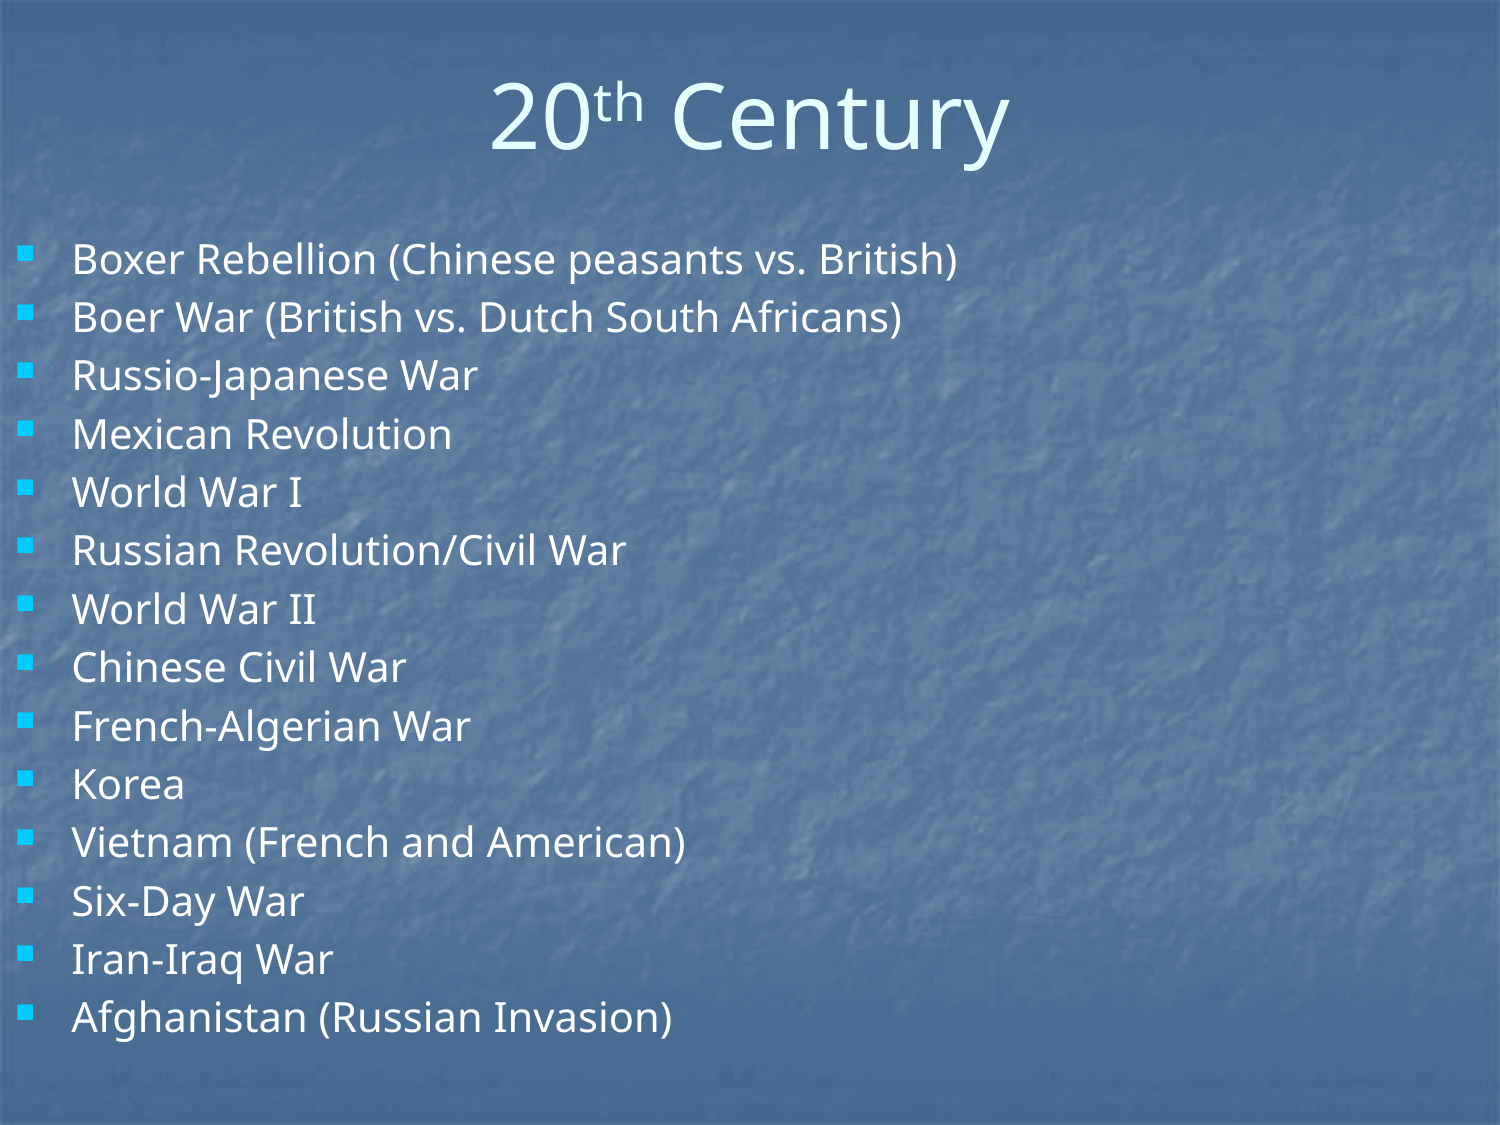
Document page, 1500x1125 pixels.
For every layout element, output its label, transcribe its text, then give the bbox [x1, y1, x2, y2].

list Boxer Rebellion (Chinese peasants vs. British) Boer War (British vs. Dutch South Africans) Russio-Japanese War Mexican Revolution World War I Russian Revolution/Civil War World War II Chinese Civil War French-Algerian War Korea Vietnam (French and American) Six-Day War Iran-Iraq War Afghanistan (Russian Invasion) [0, 224, 1500, 900]
title 20th Century [75, 0, 1425, 224]
